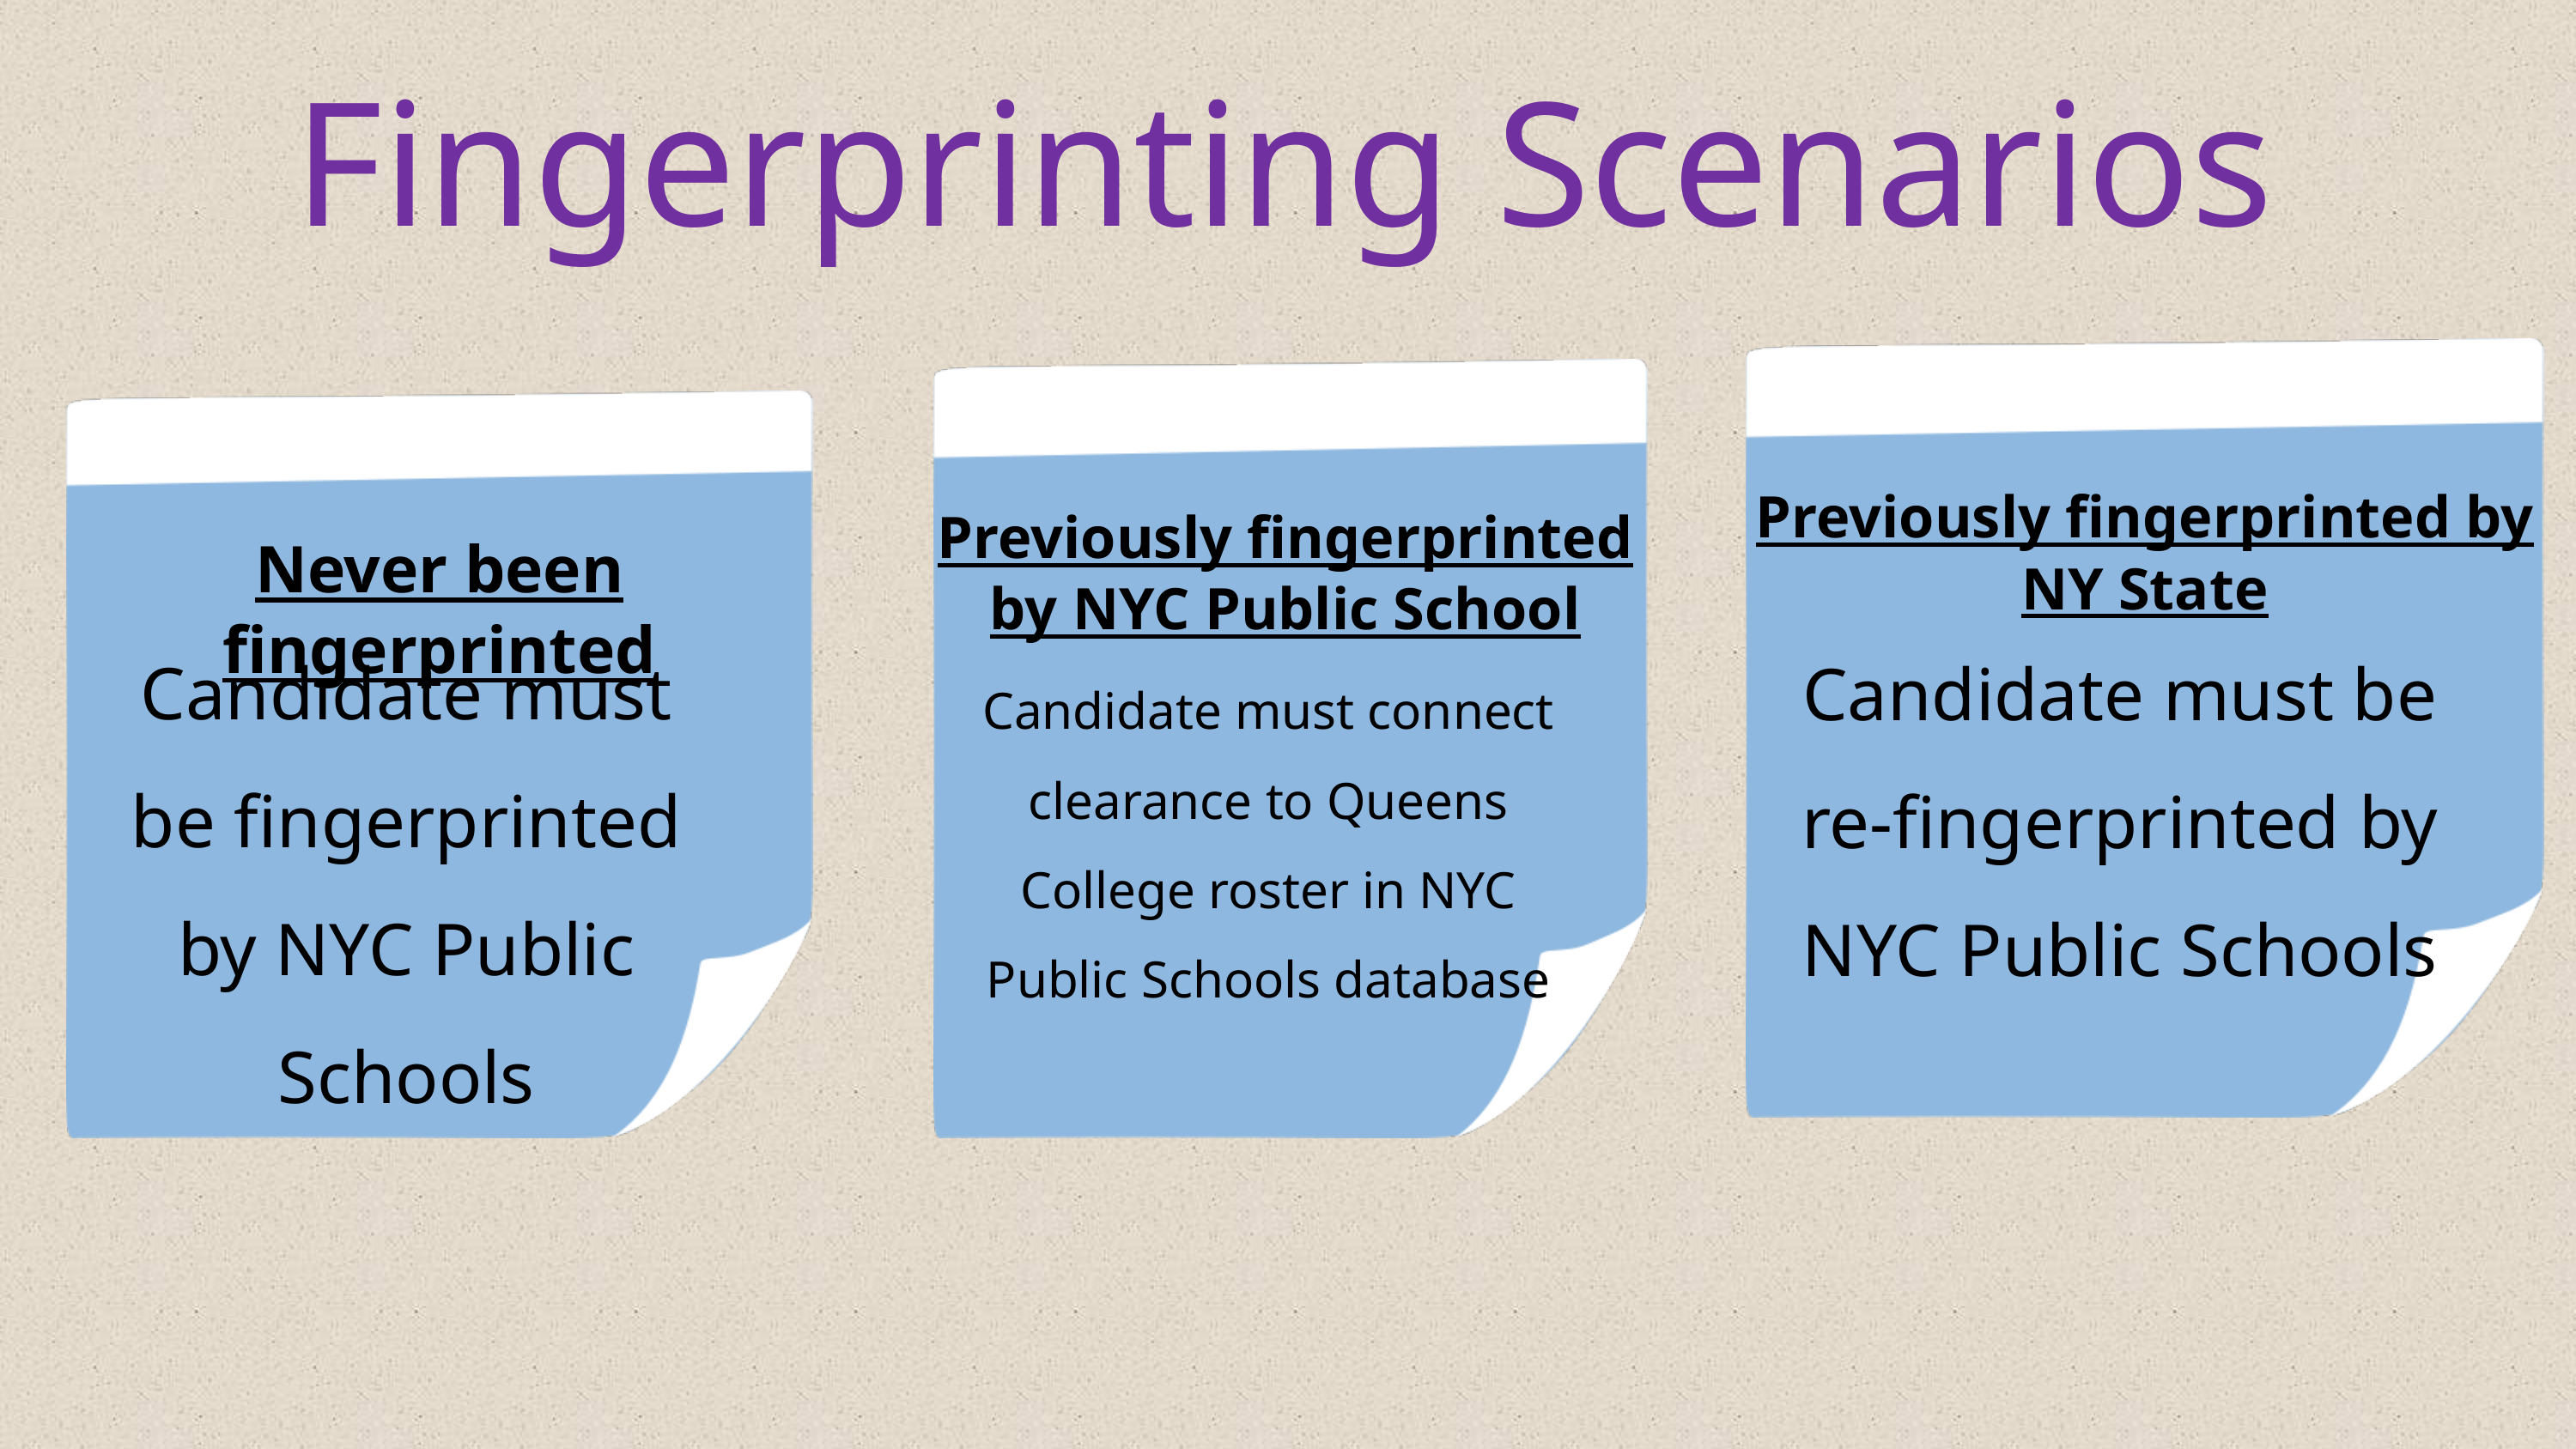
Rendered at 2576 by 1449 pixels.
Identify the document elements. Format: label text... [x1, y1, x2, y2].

picture [0, 0, 2576, 1449]
text_box Fingerprinting Scenarios [94, 45, 2473, 261]
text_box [65, 391, 813, 1138]
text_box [1746, 337, 2544, 1118]
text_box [928, 358, 1648, 1138]
